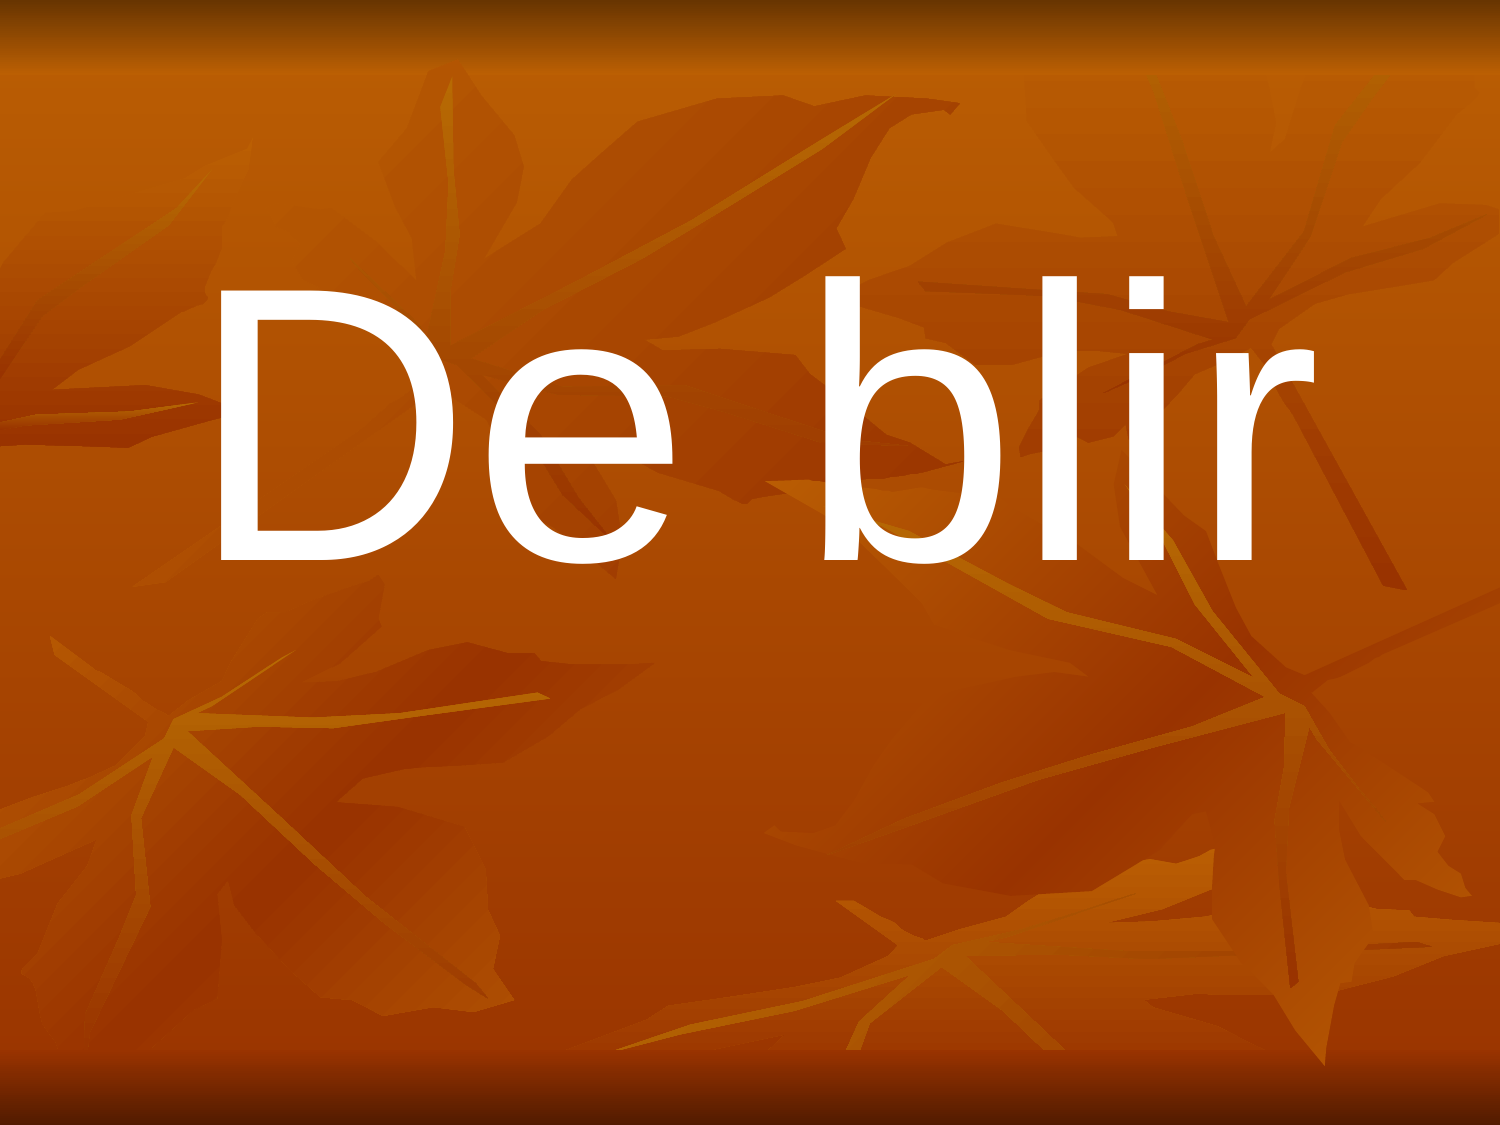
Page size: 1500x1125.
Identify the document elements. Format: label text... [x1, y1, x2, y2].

text_box De blir [53, 160, 1459, 646]
